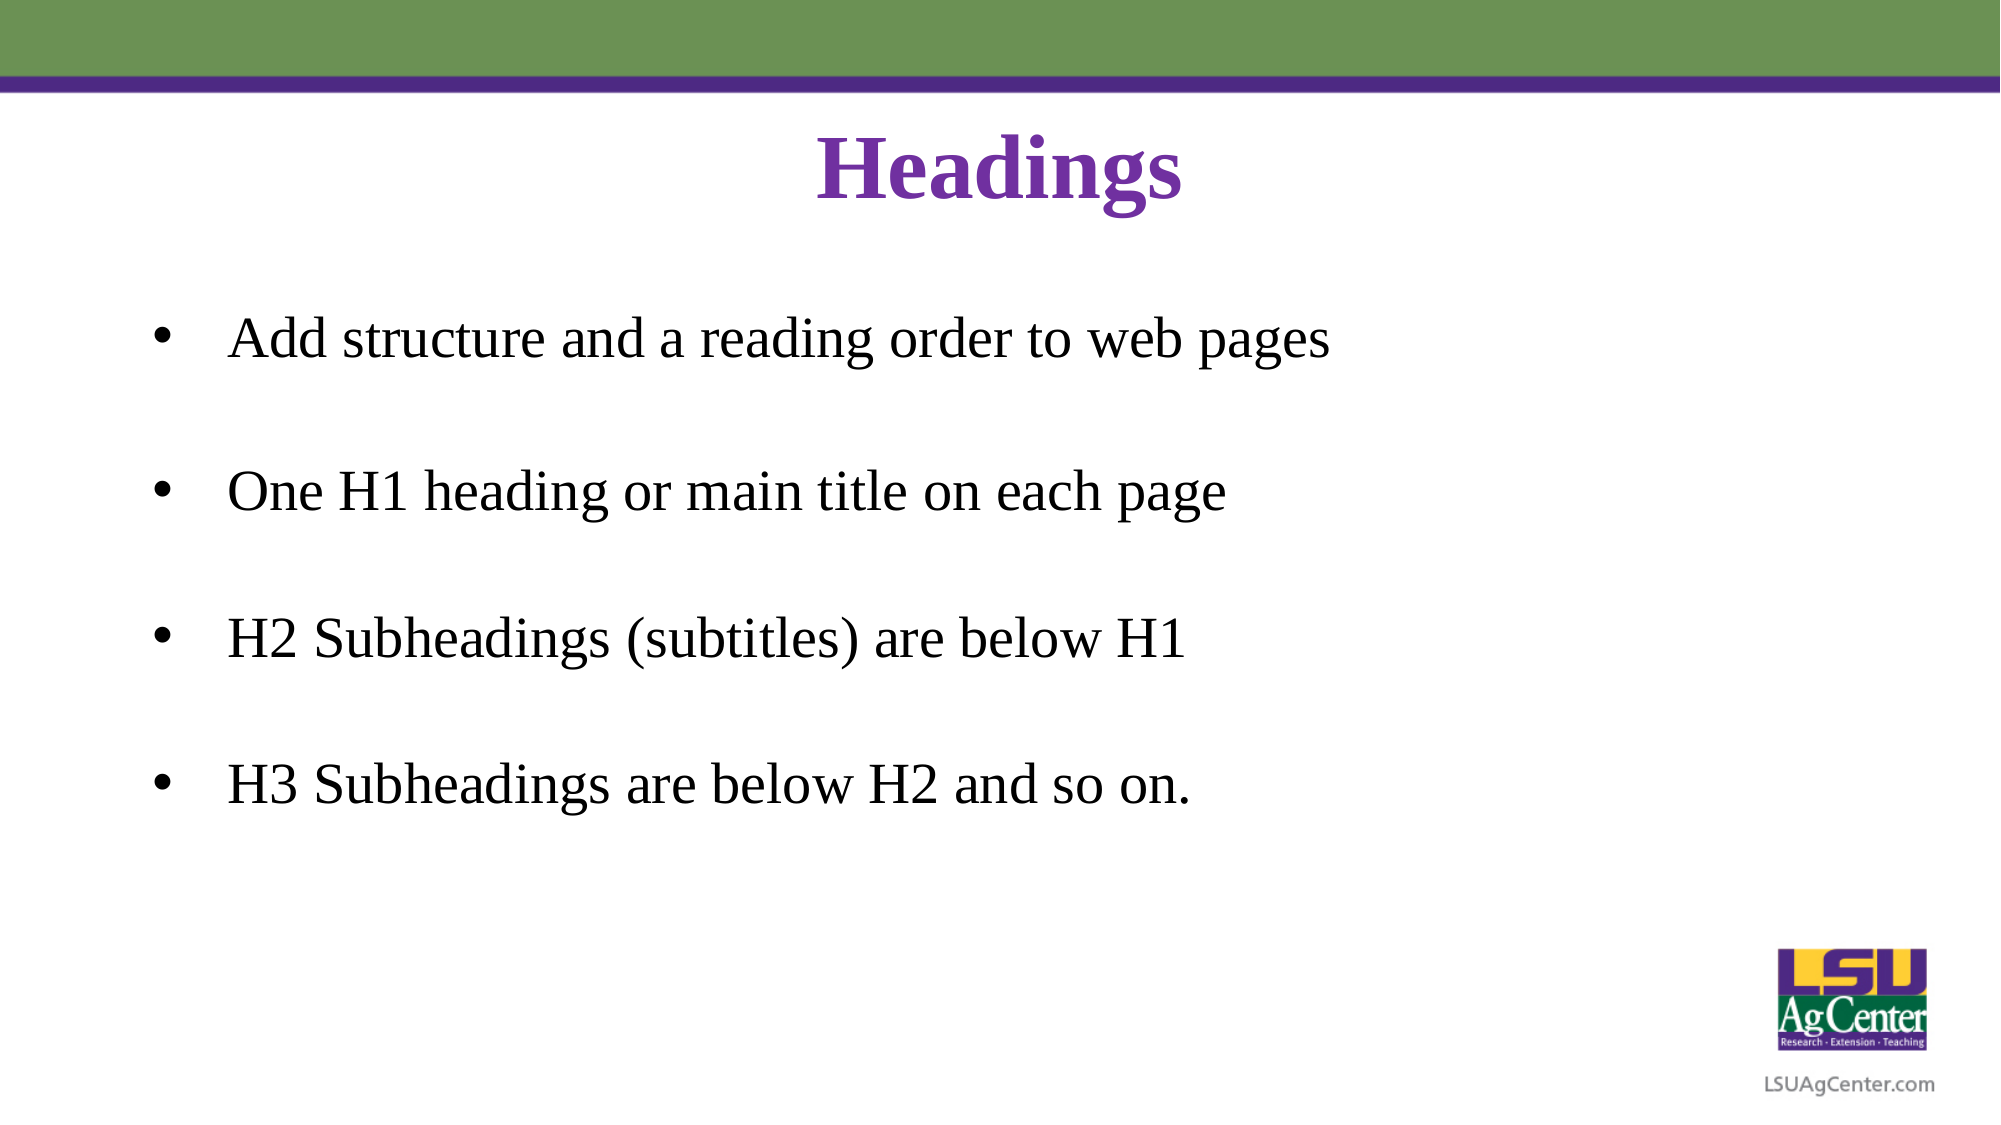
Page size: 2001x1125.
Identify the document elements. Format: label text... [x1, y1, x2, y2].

list Add structure and a reading order to web pages One H1 heading or main title on each page H2 Subheadings (subtitles) are below H1 H3 Subheadings are below H2 and so on. [137, 299, 1863, 935]
title Headings [137, 59, 1863, 278]
picture [0, 0, 2000, 1125]
